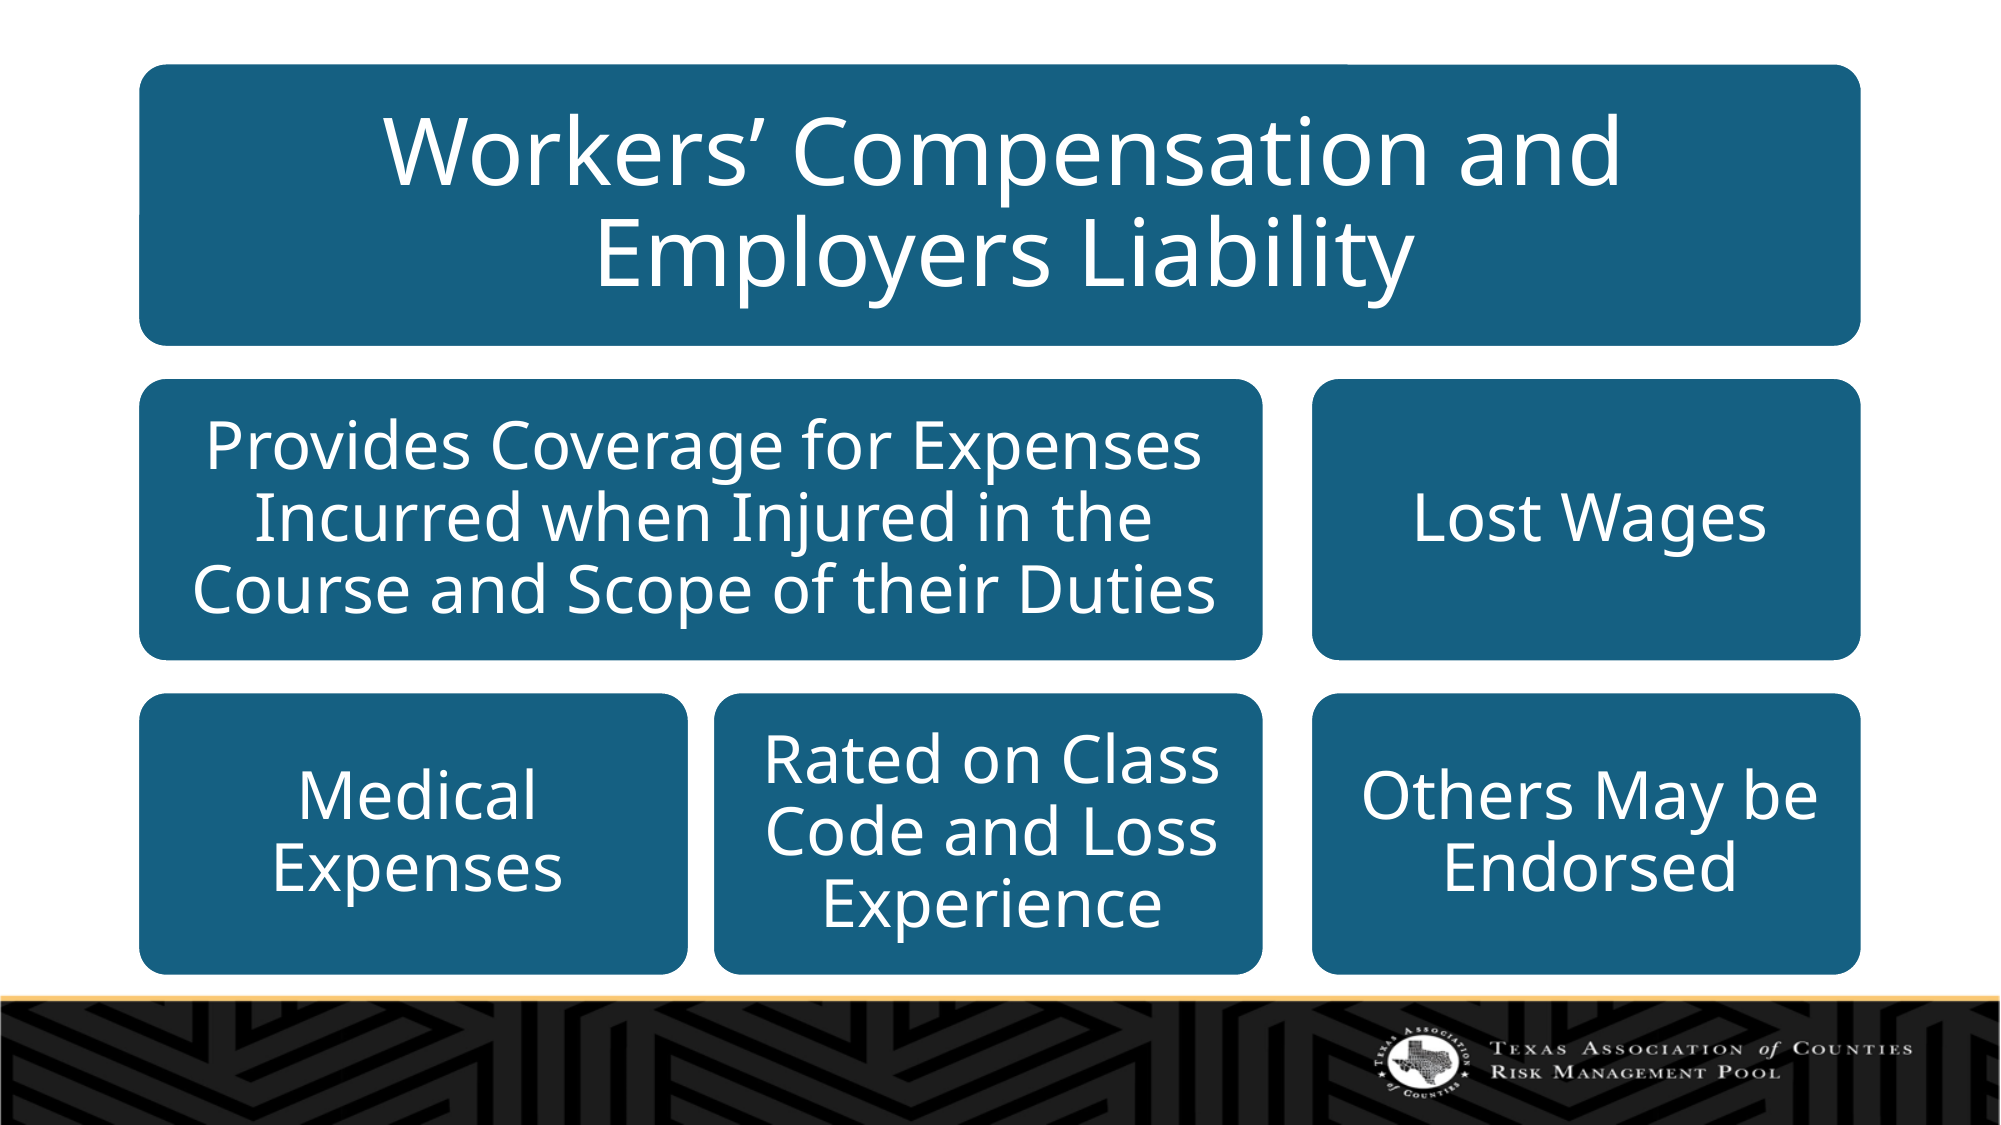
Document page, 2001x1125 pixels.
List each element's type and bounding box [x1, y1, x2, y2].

picture [0, 0, 2000, 1125]
list [136, 61, 1863, 978]
